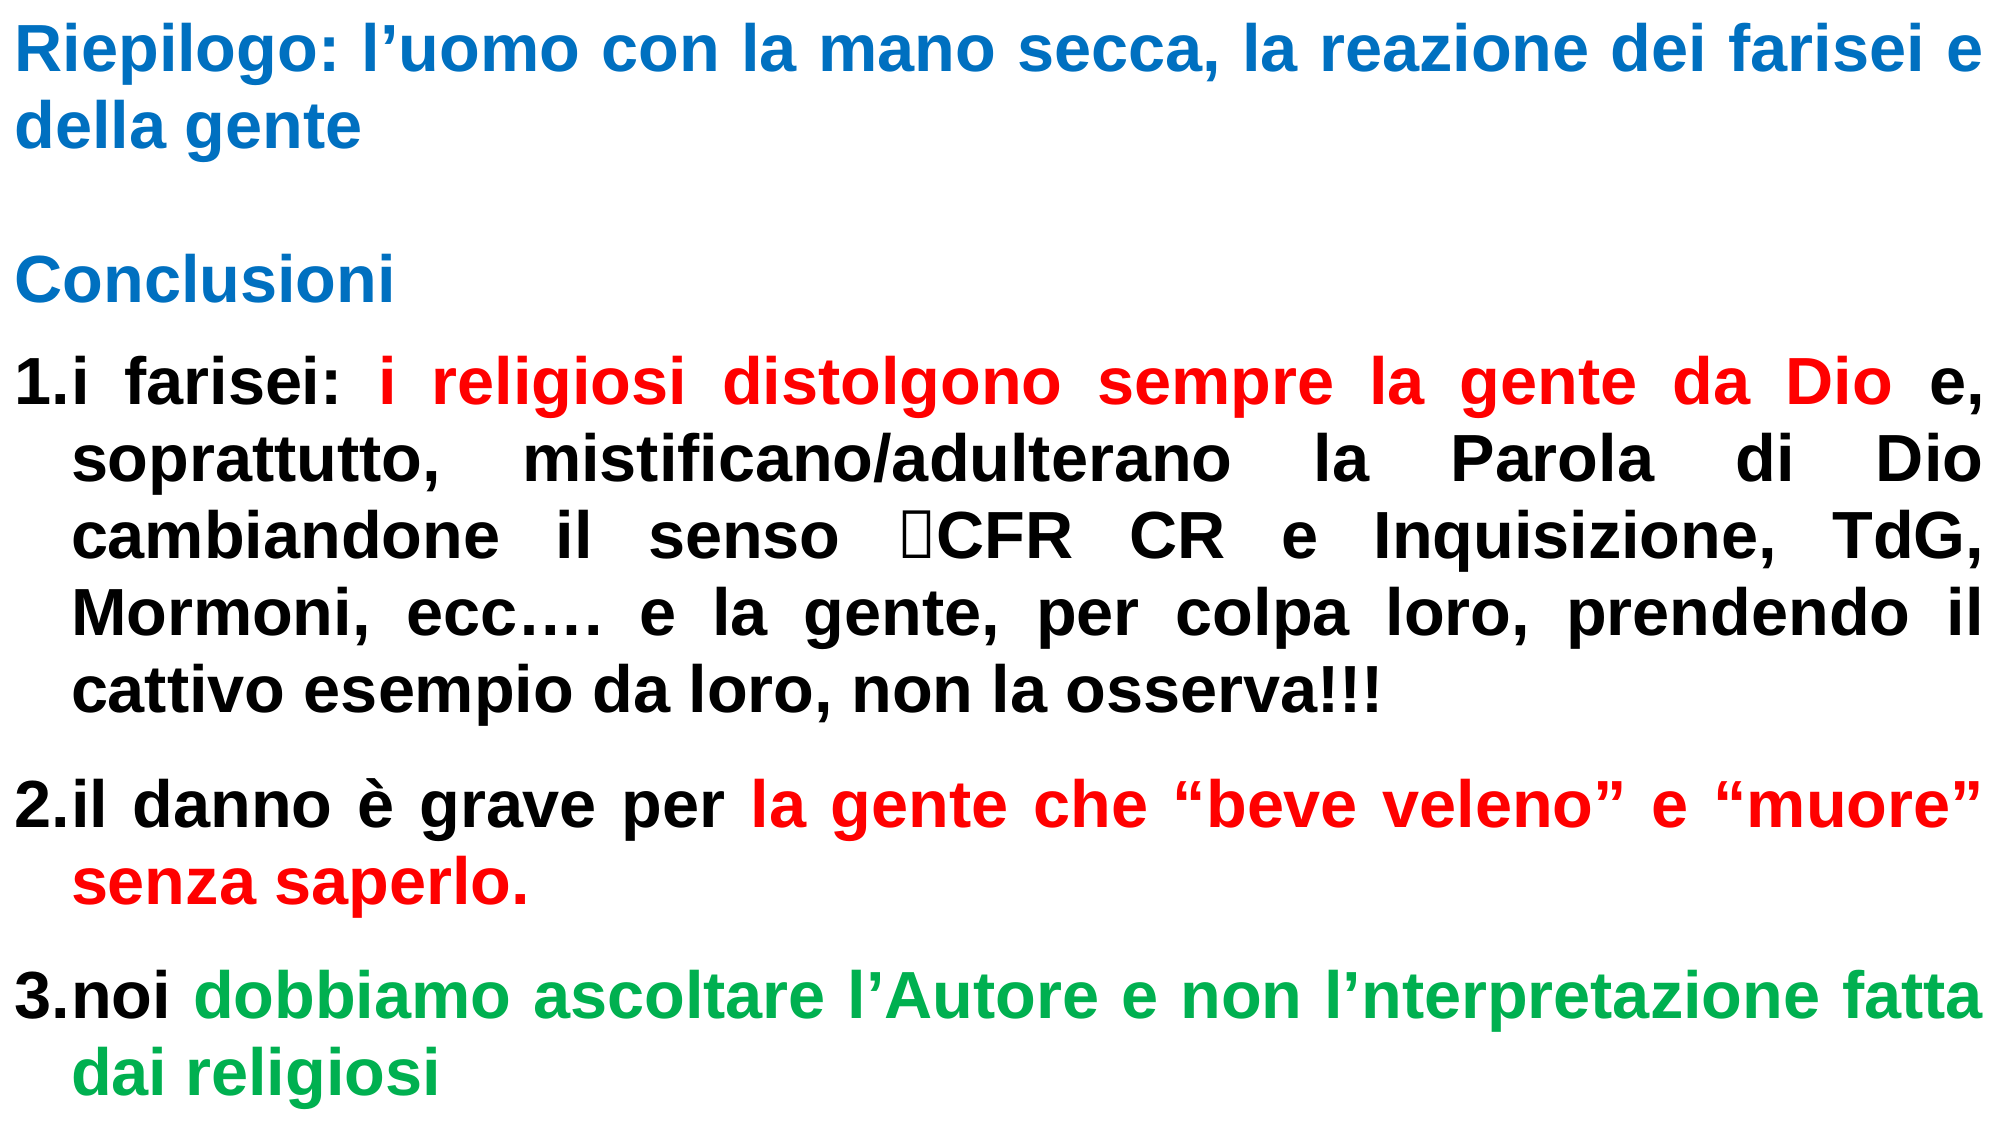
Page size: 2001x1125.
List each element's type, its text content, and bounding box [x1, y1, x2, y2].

text_box Riepilogo: l’uomo con la mano secca, la reazione dei farisei e della gente Conclusioni i farisei: i religiosi distolgono sempre la gente da Dio e, soprattutto, mistificano/adulterano la Parola di Dio cambiandone il senso CFR CR e Inquisizione, TdG, Mormoni, ecc…. e la gente, per colpa loro, prendendo il cattivo esempio da loro, non la osserva!!! il danno è grave per la gente che “beve veleno” e “muore” senza saperlo. noi dobbiamo ascoltare l’Autore e non l’nterpretazione fatta dai religiosi [0, 0, 2000, 1117]
